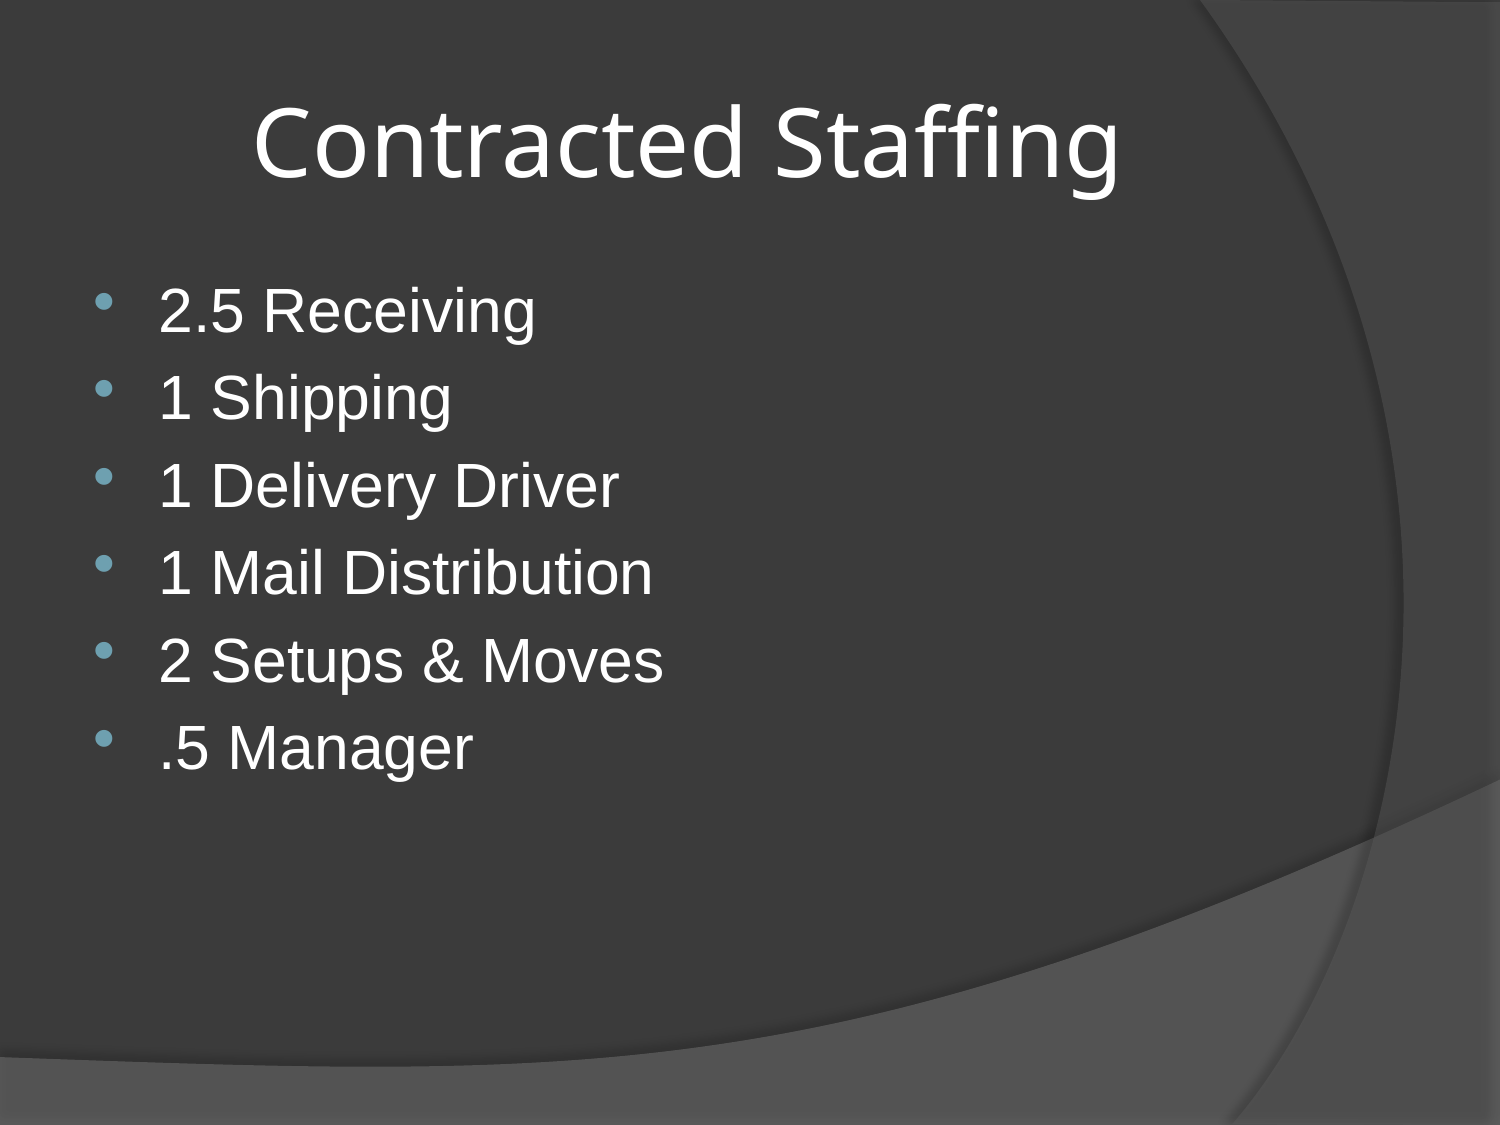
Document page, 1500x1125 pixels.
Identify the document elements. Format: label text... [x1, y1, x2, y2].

list 2.5 Receiving 1 Shipping 1 Delivery Driver 1 Mail Distribution 2 Setups & Moves .5 Manager [75, 262, 1300, 1005]
title Contracted Staffing [75, 45, 1300, 233]
